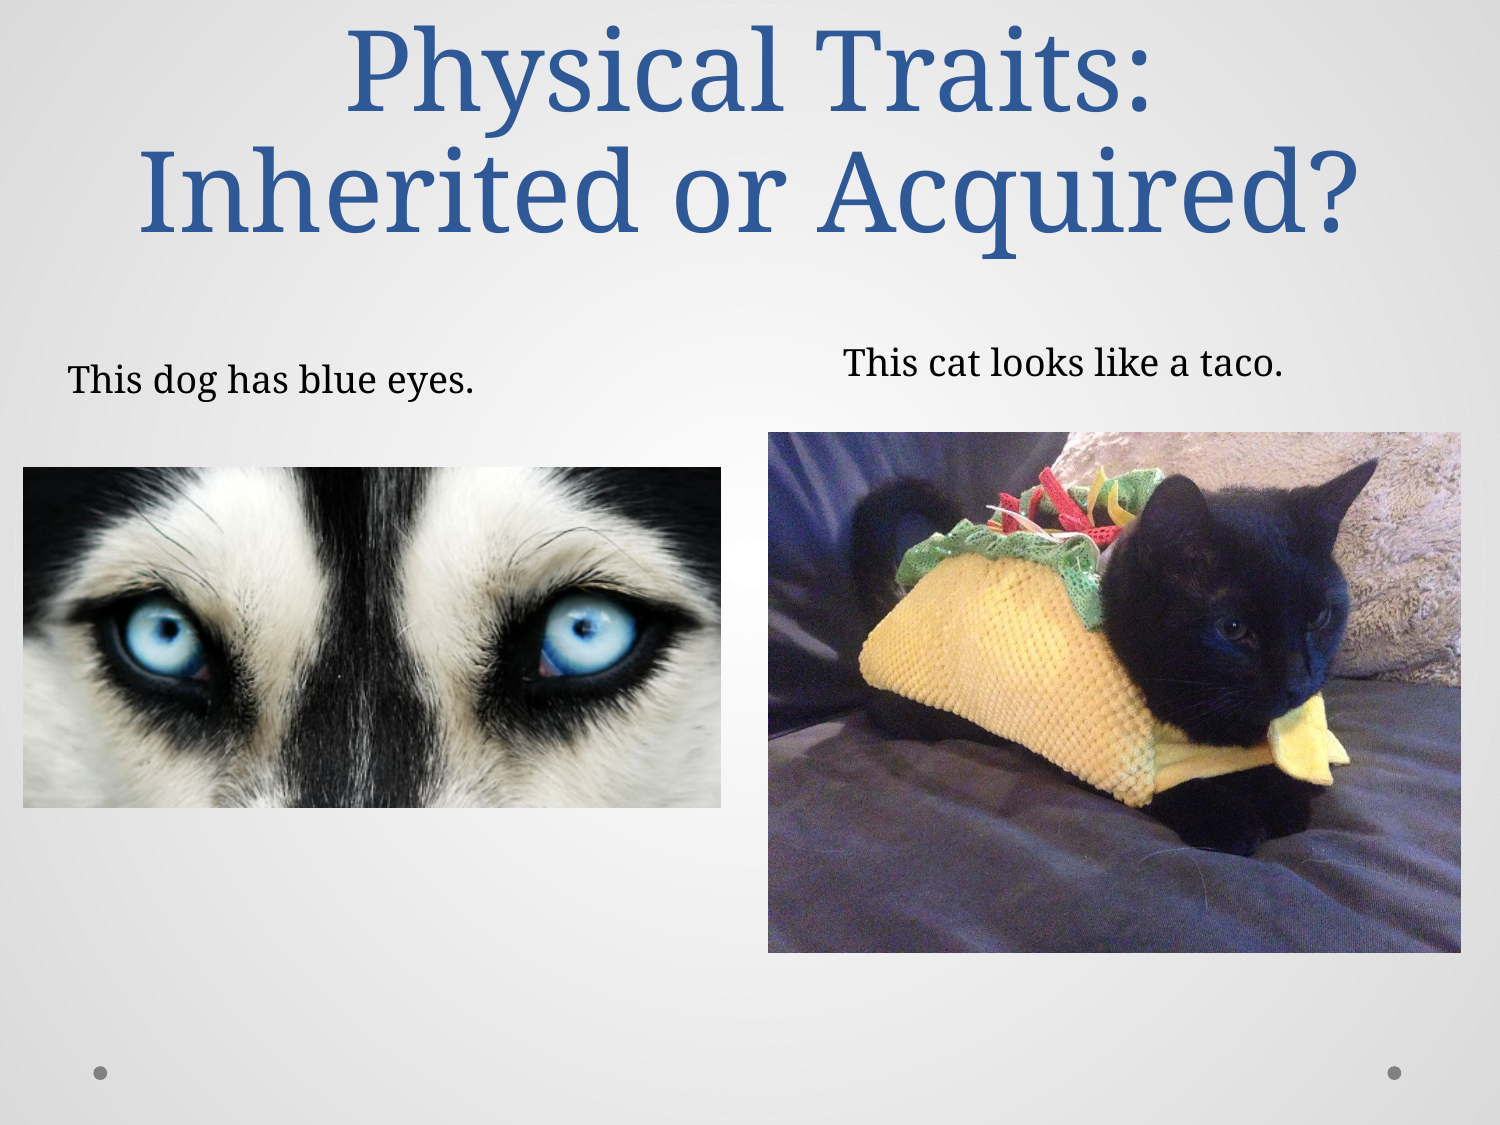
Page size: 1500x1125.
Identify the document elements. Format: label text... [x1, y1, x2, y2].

text_box This cat looks like a taco. [828, 331, 1300, 392]
picture [767, 432, 1462, 953]
text_box This dog has blue eyes. [52, 348, 490, 409]
picture [23, 467, 721, 809]
title Physical Traits: Inherited or Acquired? [75, 0, 1425, 263]
